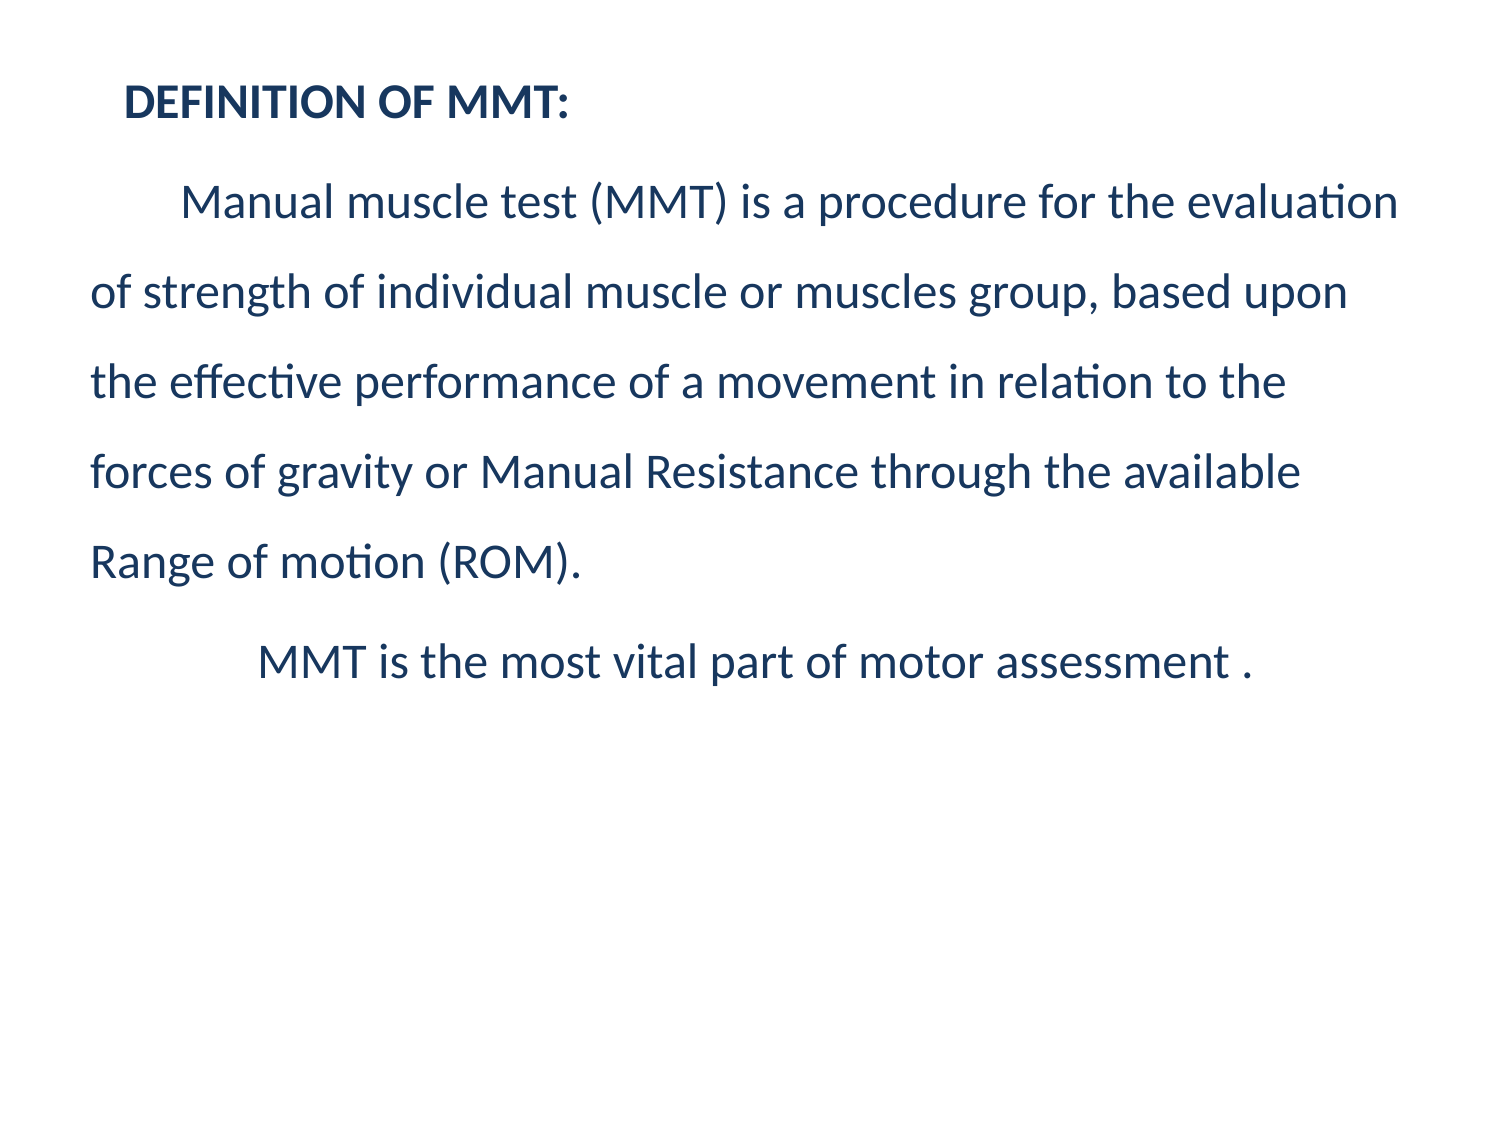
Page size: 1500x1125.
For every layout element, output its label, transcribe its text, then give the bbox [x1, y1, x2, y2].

list DEFINITION OF MMT: Manual muscle test (MMT) is a procedure for the evaluation of strength of individual muscle or muscles group, based upon the effective performance of a movement in relation to the forces of gravity or Manual Resistance through the available Range of motion (ROM). MMT is the most vital part of motor assessment . [75, 30, 1425, 1005]
